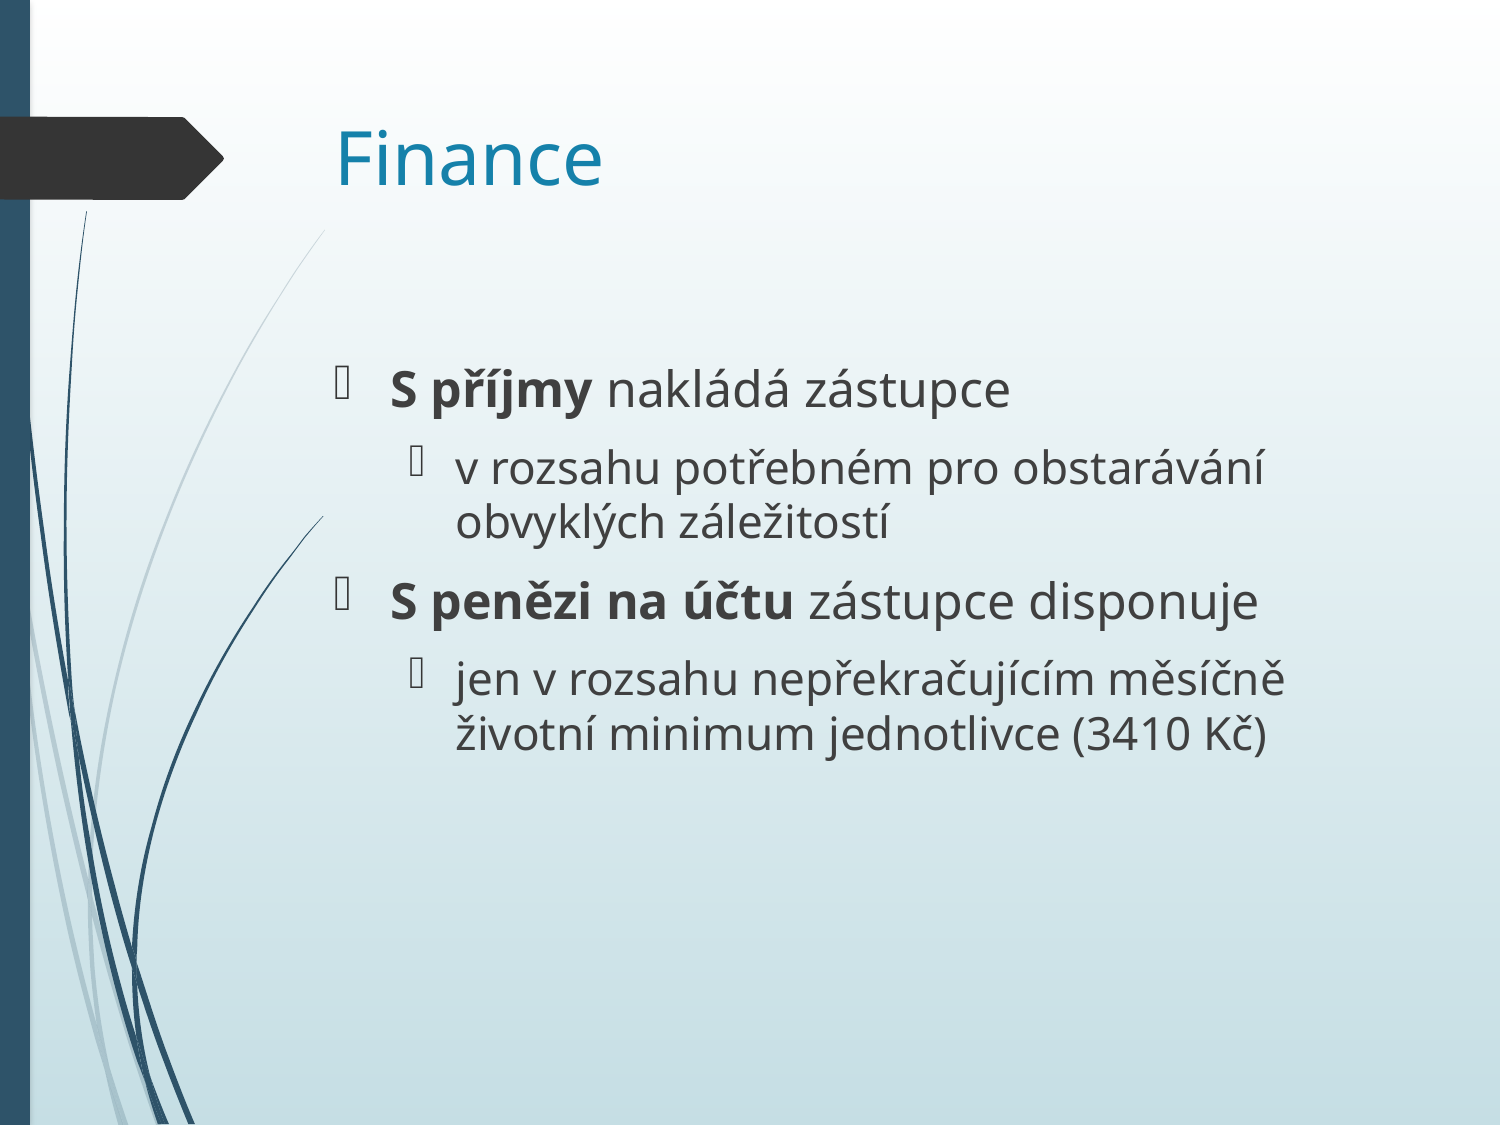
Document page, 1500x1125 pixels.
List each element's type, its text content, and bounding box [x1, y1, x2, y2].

list S příjmy nakládá zástupce v rozsahu potřebném pro obstarávání obvyklých záležitostí S penězi na účtu zástupce disponuje jen v rozsahu nepřekračujícím měsíčně životní minimum jednotlivce (3410 Kč) [318, 350, 1400, 970]
title Finance [319, 102, 1400, 313]
